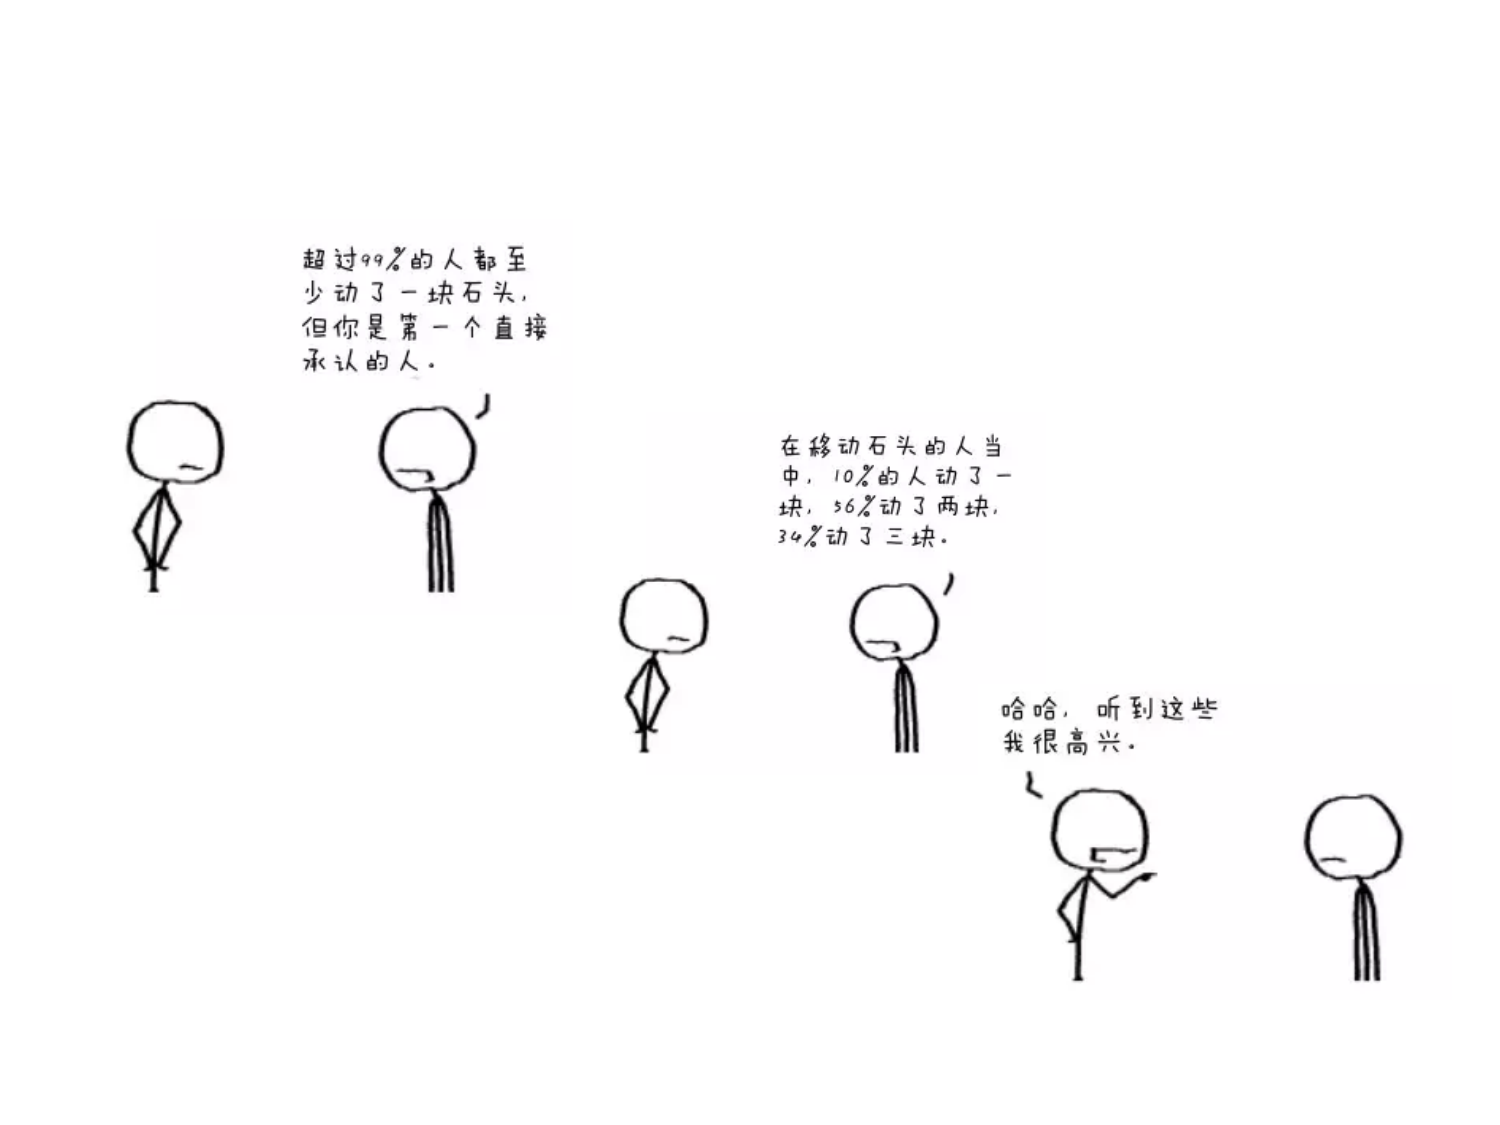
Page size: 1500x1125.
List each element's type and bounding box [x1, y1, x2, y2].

list [100, 219, 573, 616]
picture [572, 411, 1452, 1000]
